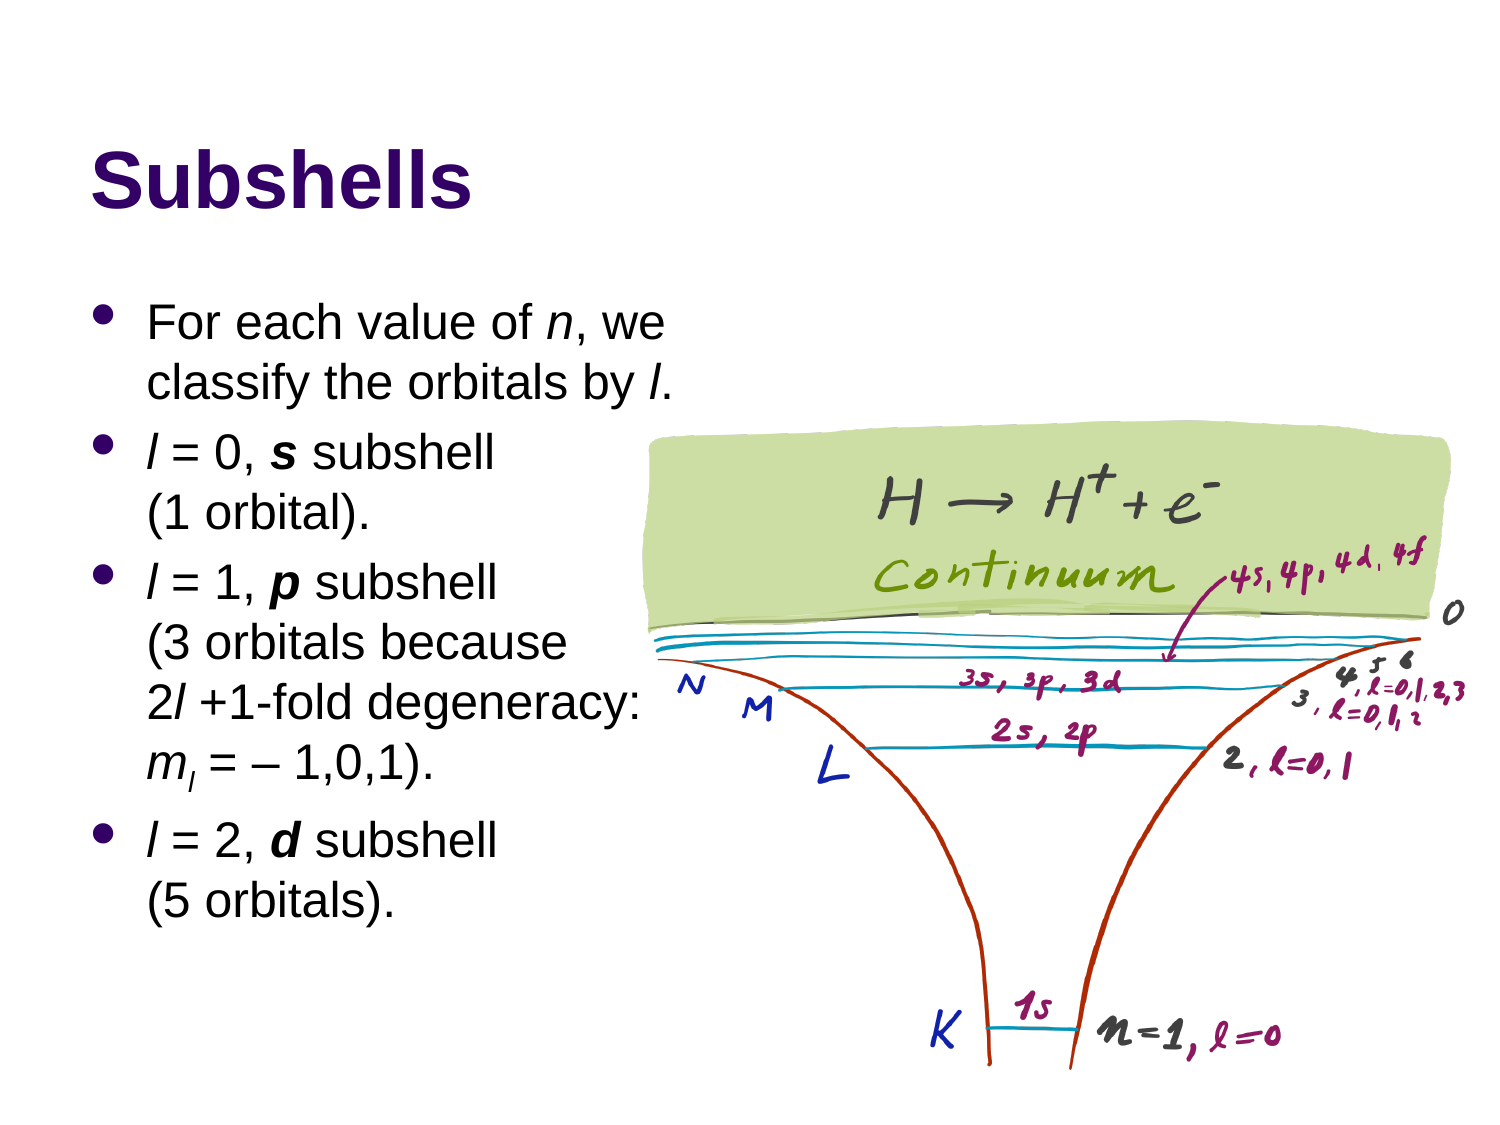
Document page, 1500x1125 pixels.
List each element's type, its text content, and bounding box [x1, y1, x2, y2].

picture [599, 387, 1500, 1096]
list For each value of n, we classify the orbitals by l. l = 0, s subshell (1 orbital). l = 1, p subshell (3 orbitals because 2l +1-fold degeneracy: ml = – 1,0,1). l = 2, d subshell (5 orbitals). [75, 282, 700, 1006]
title Subshells [75, 20, 1425, 233]
